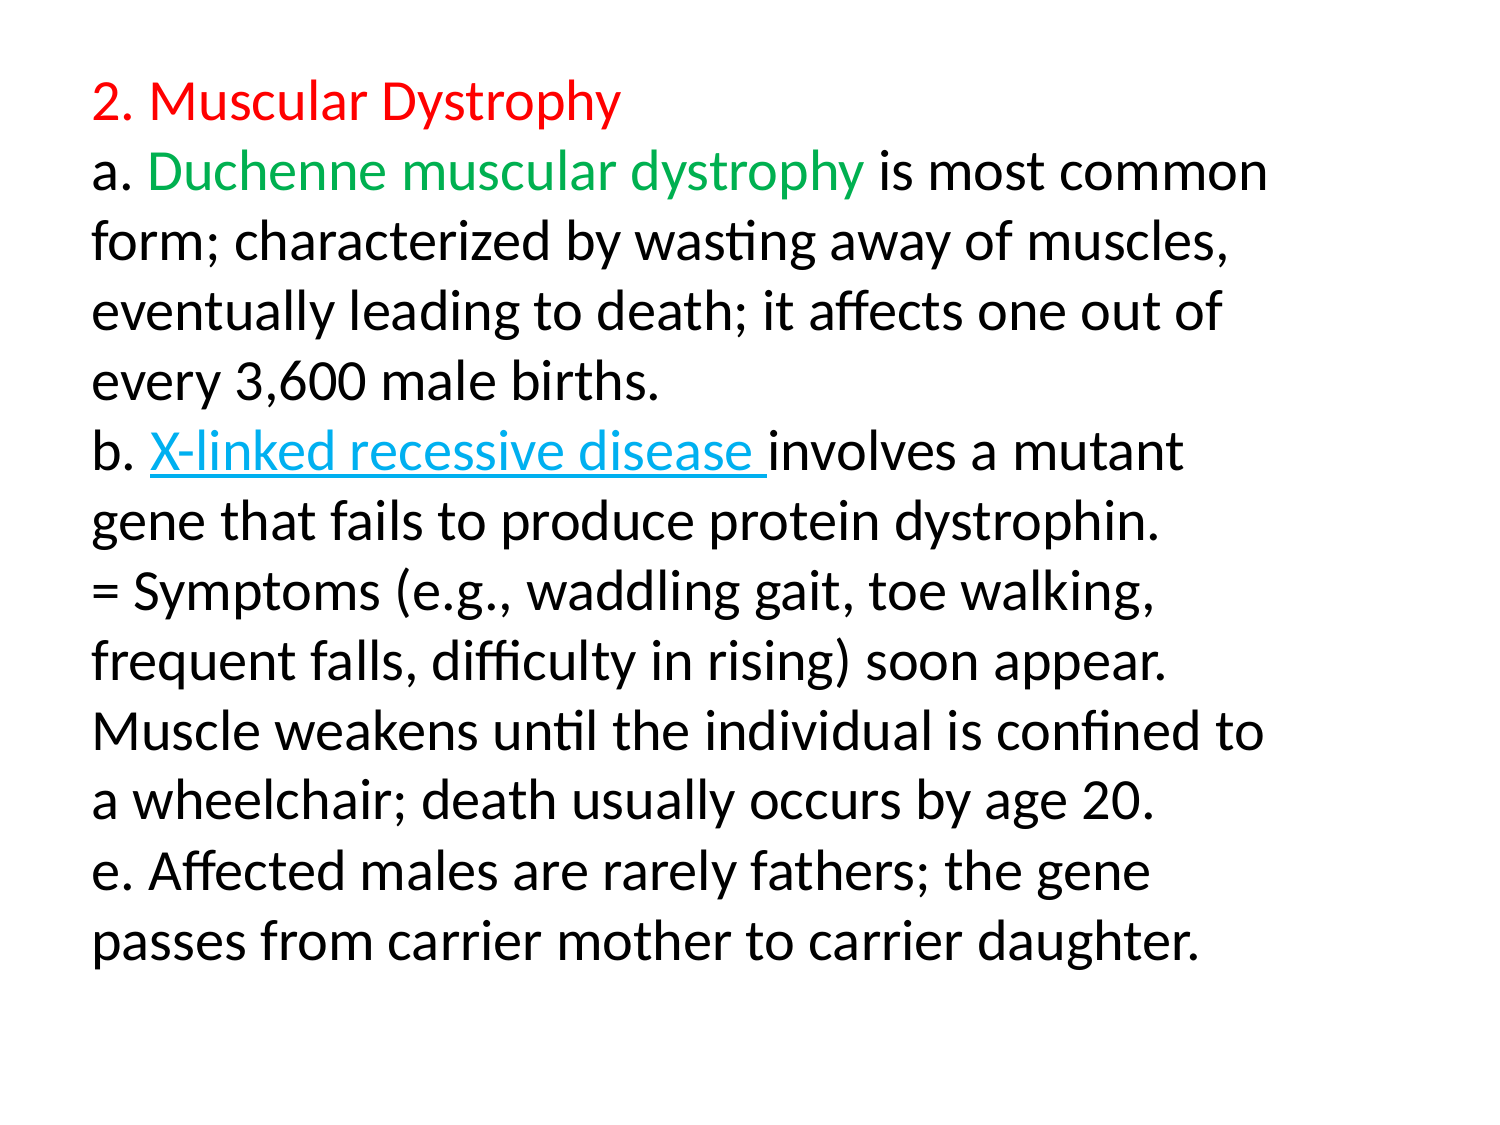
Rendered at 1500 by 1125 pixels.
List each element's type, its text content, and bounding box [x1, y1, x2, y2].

text_box 2. Muscular Dystrophy a. Duchenne muscular dystrophy is most common form; characterized by wasting away of muscles, eventually leading to death; it affects one out of every 3,600 male births. b. X-linked recessive disease involves a mutant gene that fails to produce protein dystrophin. = Symptoms (e.g., waddling gait, toe walking, frequent falls, difficulty in rising) soon appear. Muscle weakens until the individual is confined to a wheelchair; death usually occurs by age 20. e. Affected males are rarely fathers; the gene passes from carrier mother to carrier daughter. [76, 54, 1306, 980]
